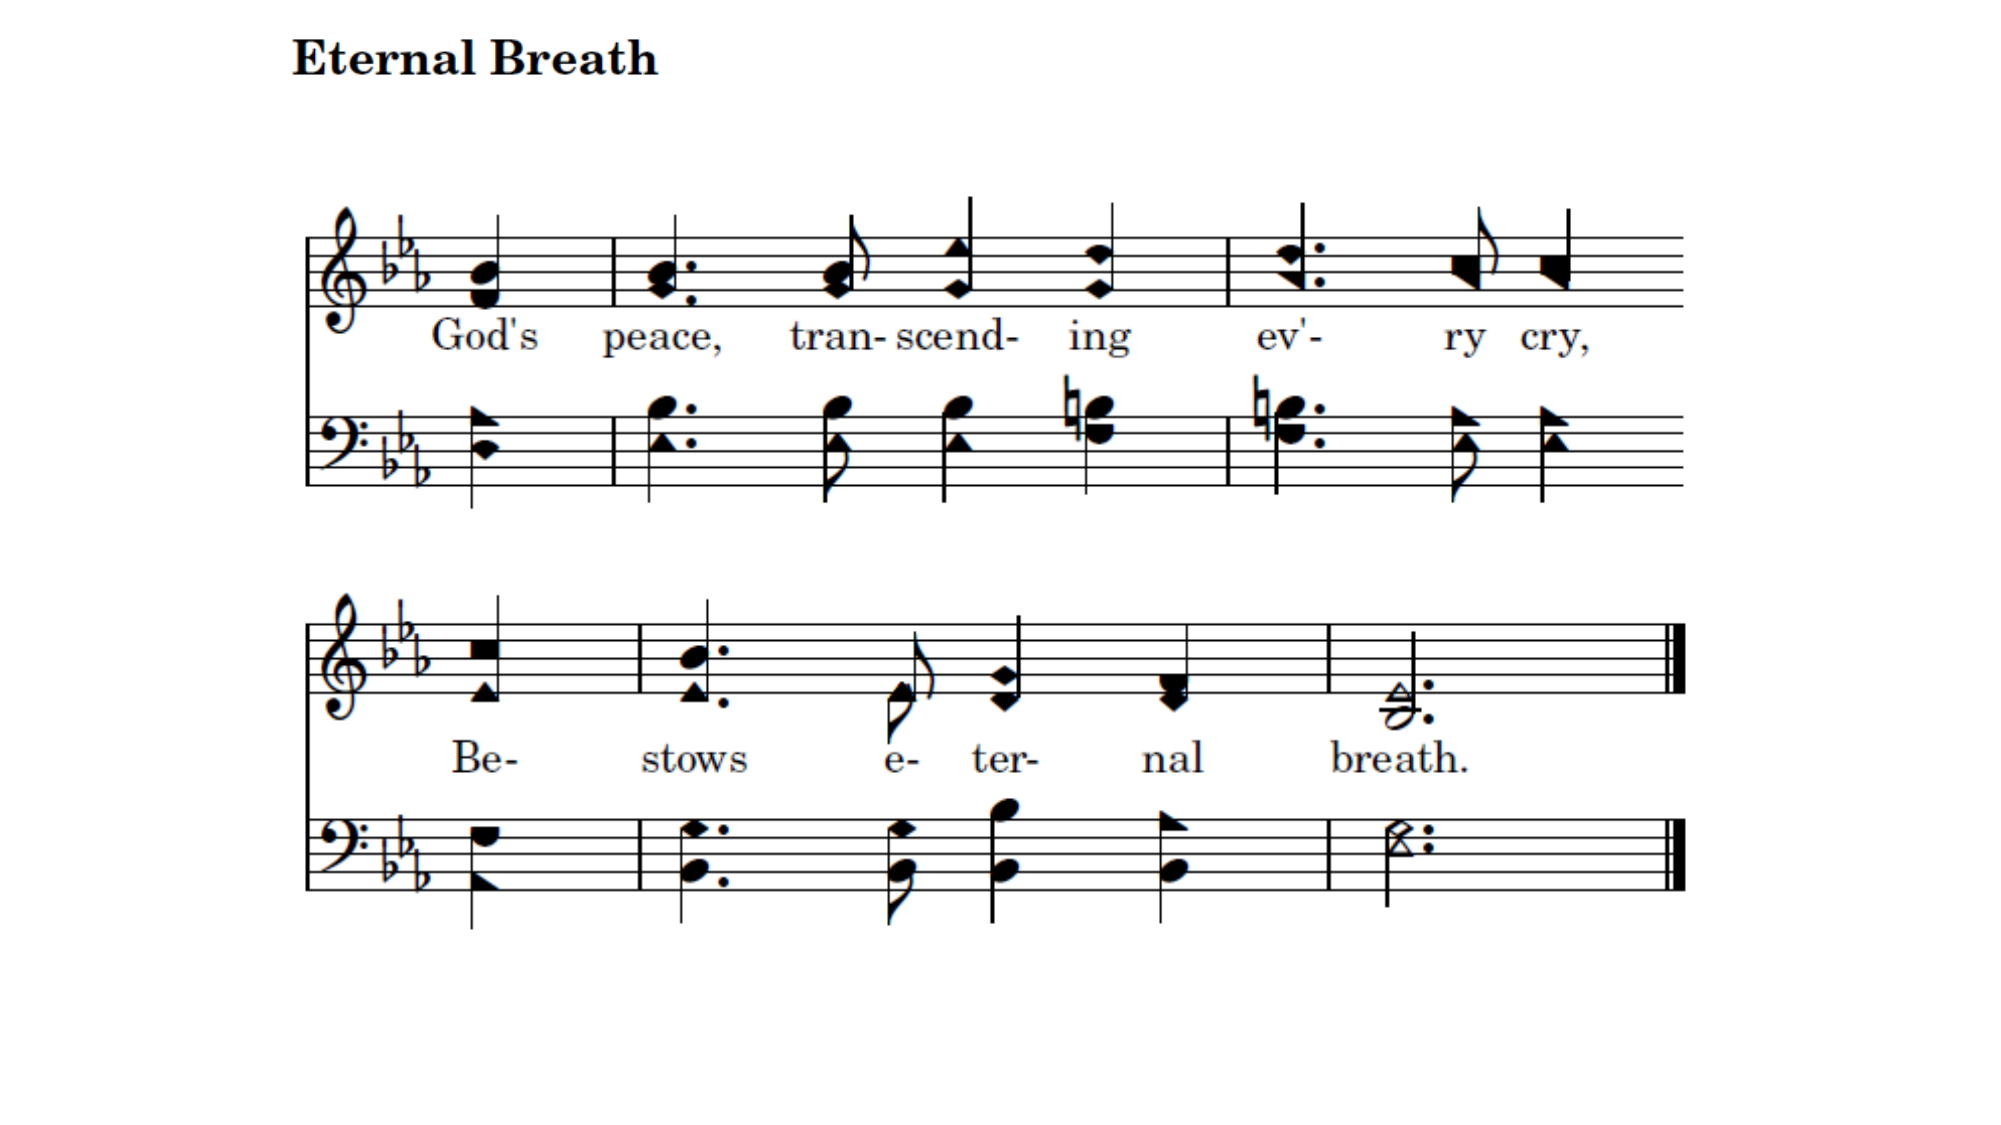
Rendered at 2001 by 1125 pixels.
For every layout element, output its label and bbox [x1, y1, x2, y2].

picture [294, 180, 1706, 944]
picture [284, 28, 668, 88]
